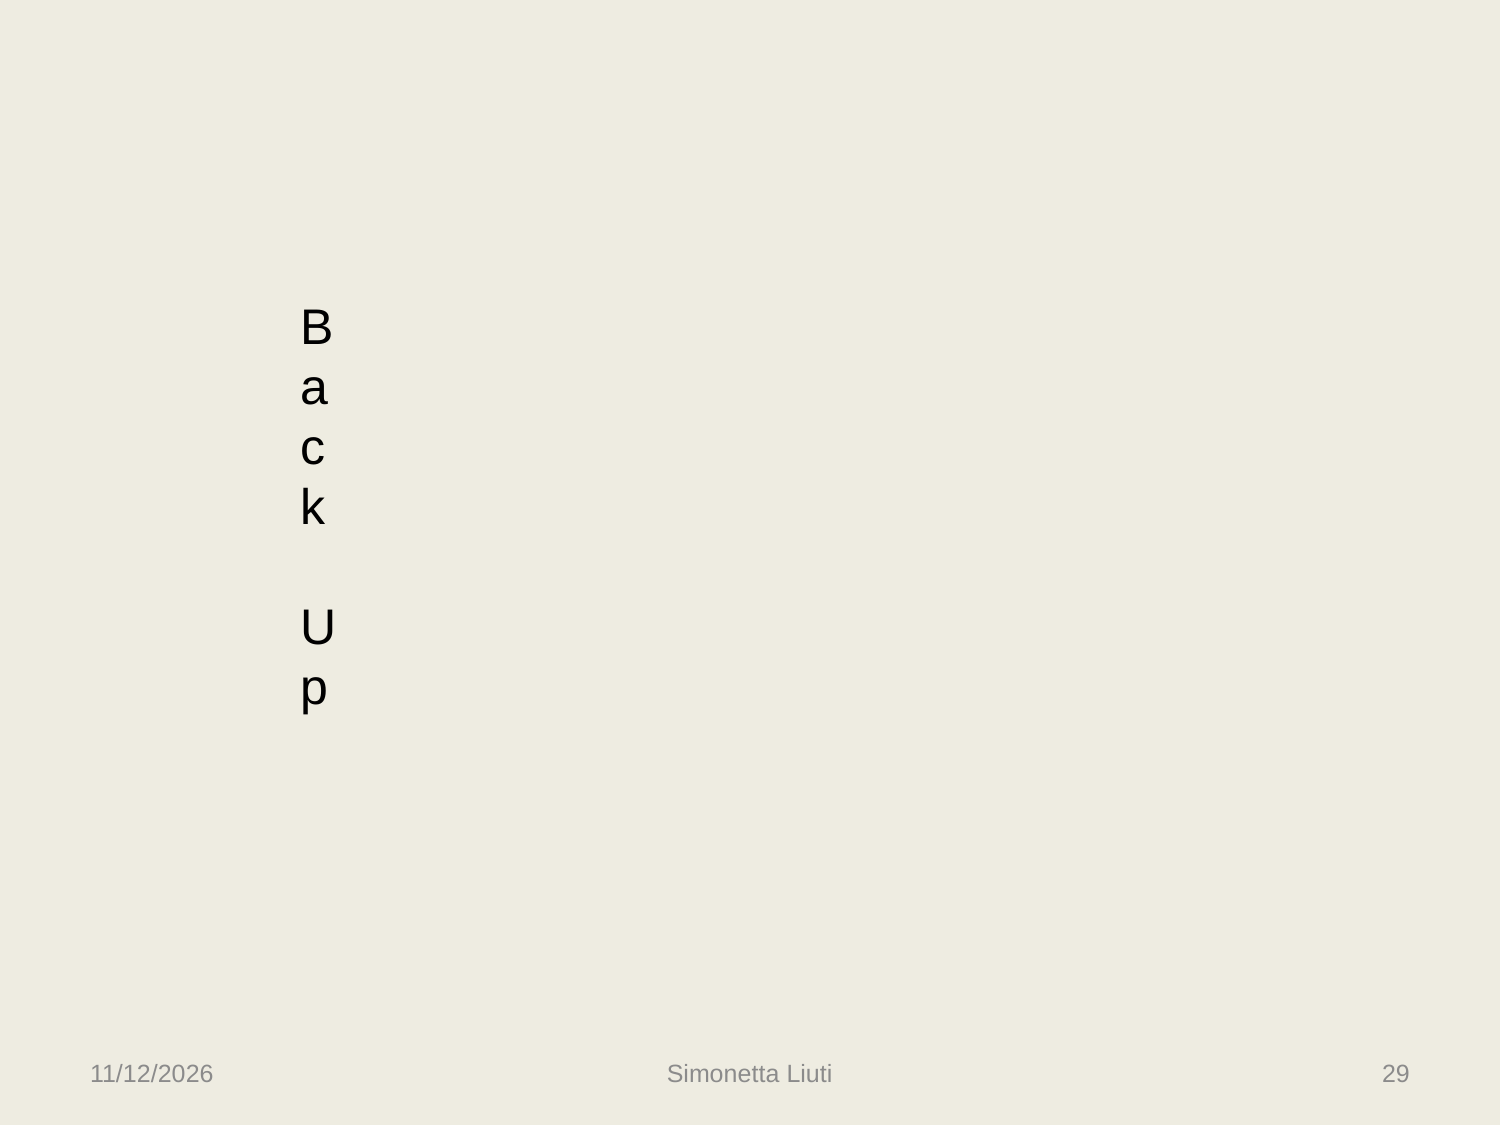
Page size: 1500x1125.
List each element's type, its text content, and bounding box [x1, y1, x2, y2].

footer Simonetta Liuti [512, 1042, 988, 1103]
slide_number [75, 1042, 425, 1103]
text_box Back Up [299, 287, 313, 723]
slide_number 29 [1074, 1042, 1425, 1103]
